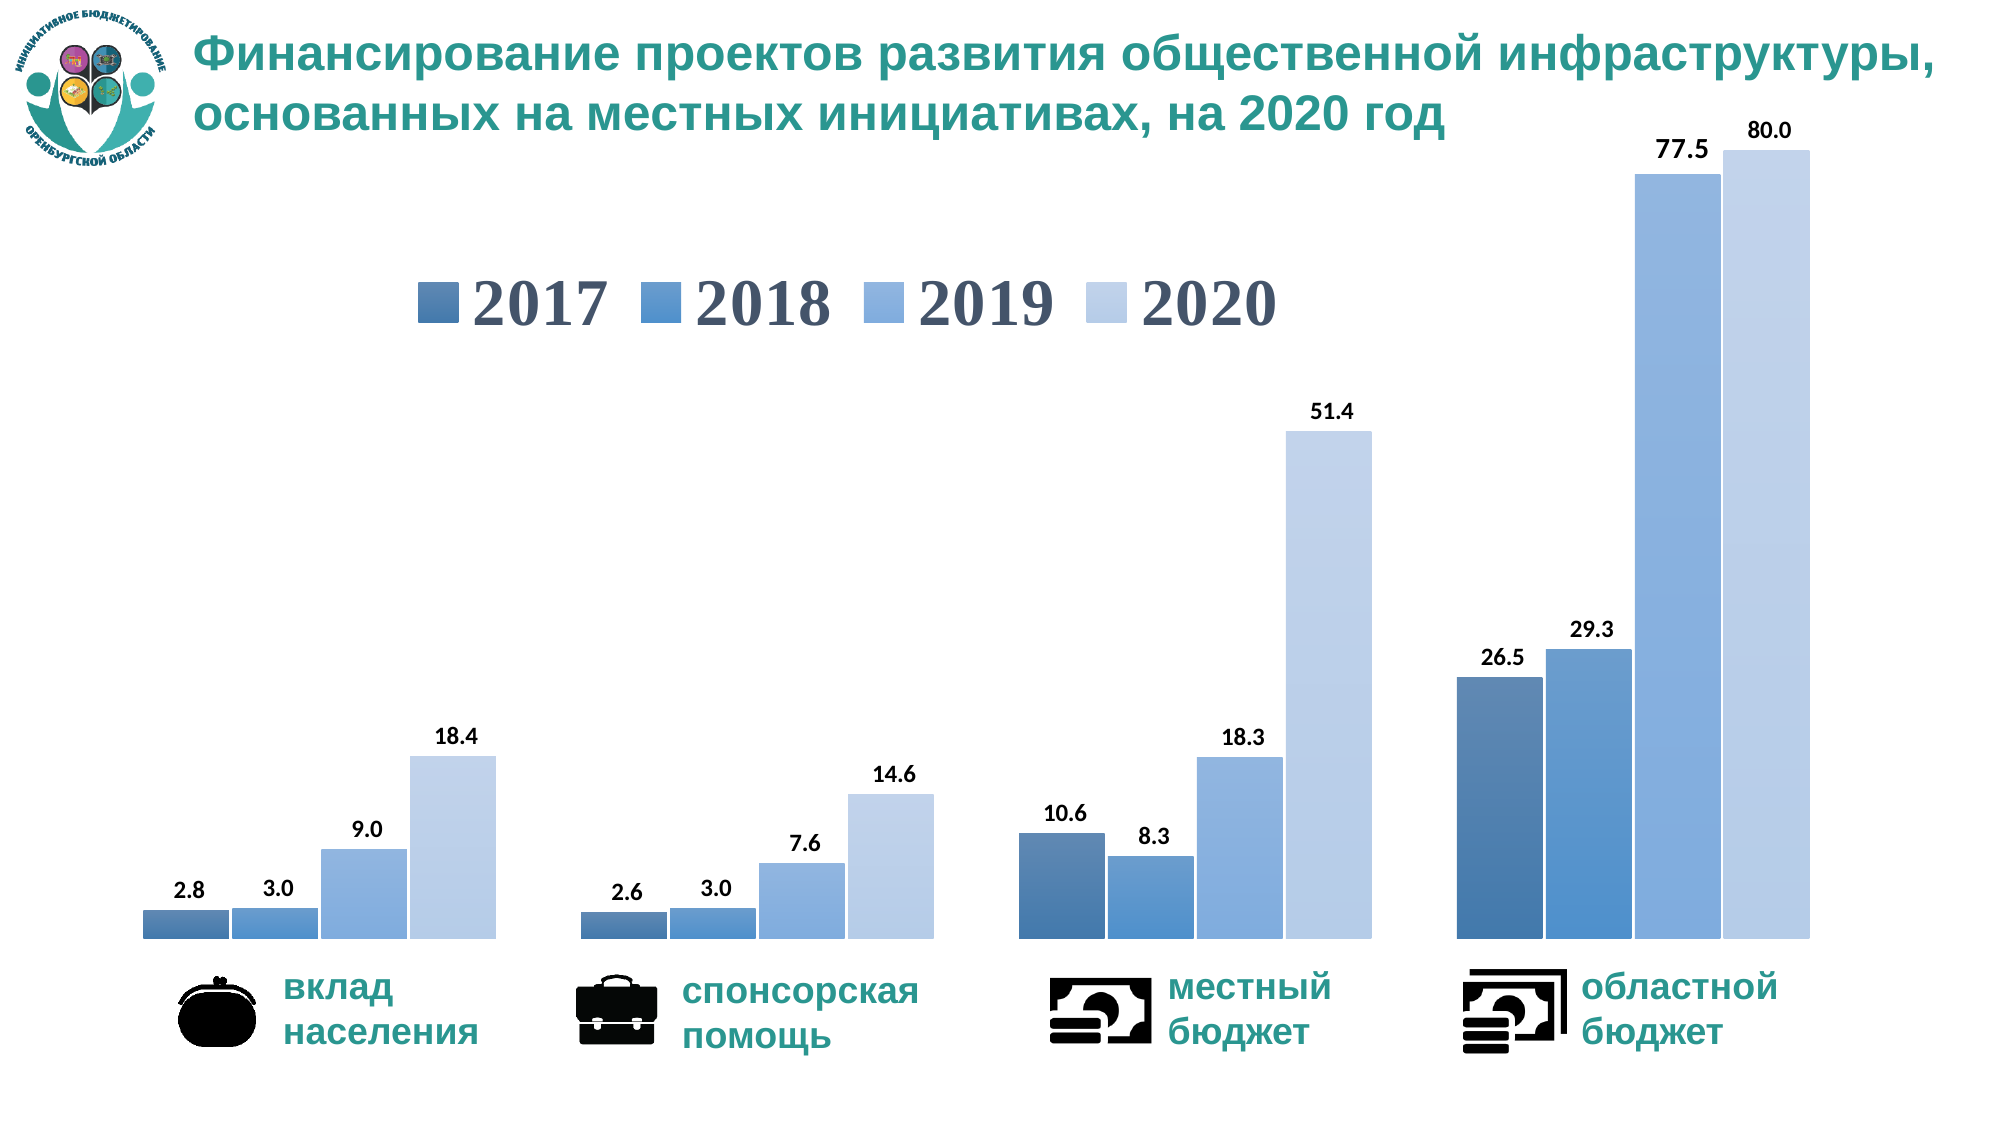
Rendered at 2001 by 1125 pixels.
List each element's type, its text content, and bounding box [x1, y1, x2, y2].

picture [562, 964, 668, 1061]
picture [0, 0, 179, 179]
text_box Финансирование проектов развития общественной инфраструктуры, основанных на местных инициативах, на 2020 год [179, 13, 1965, 149]
picture [178, 976, 256, 1047]
text_box вклад населения [268, 955, 495, 1060]
picture [1050, 976, 1152, 1044]
chart [29, 35, 1865, 955]
picture [1463, 959, 1567, 1063]
text_box спонсорская помощь [667, 958, 946, 1064]
text_box местный бюджет [1152, 955, 1358, 1060]
text_box областной бюджет [1566, 955, 1804, 1059]
